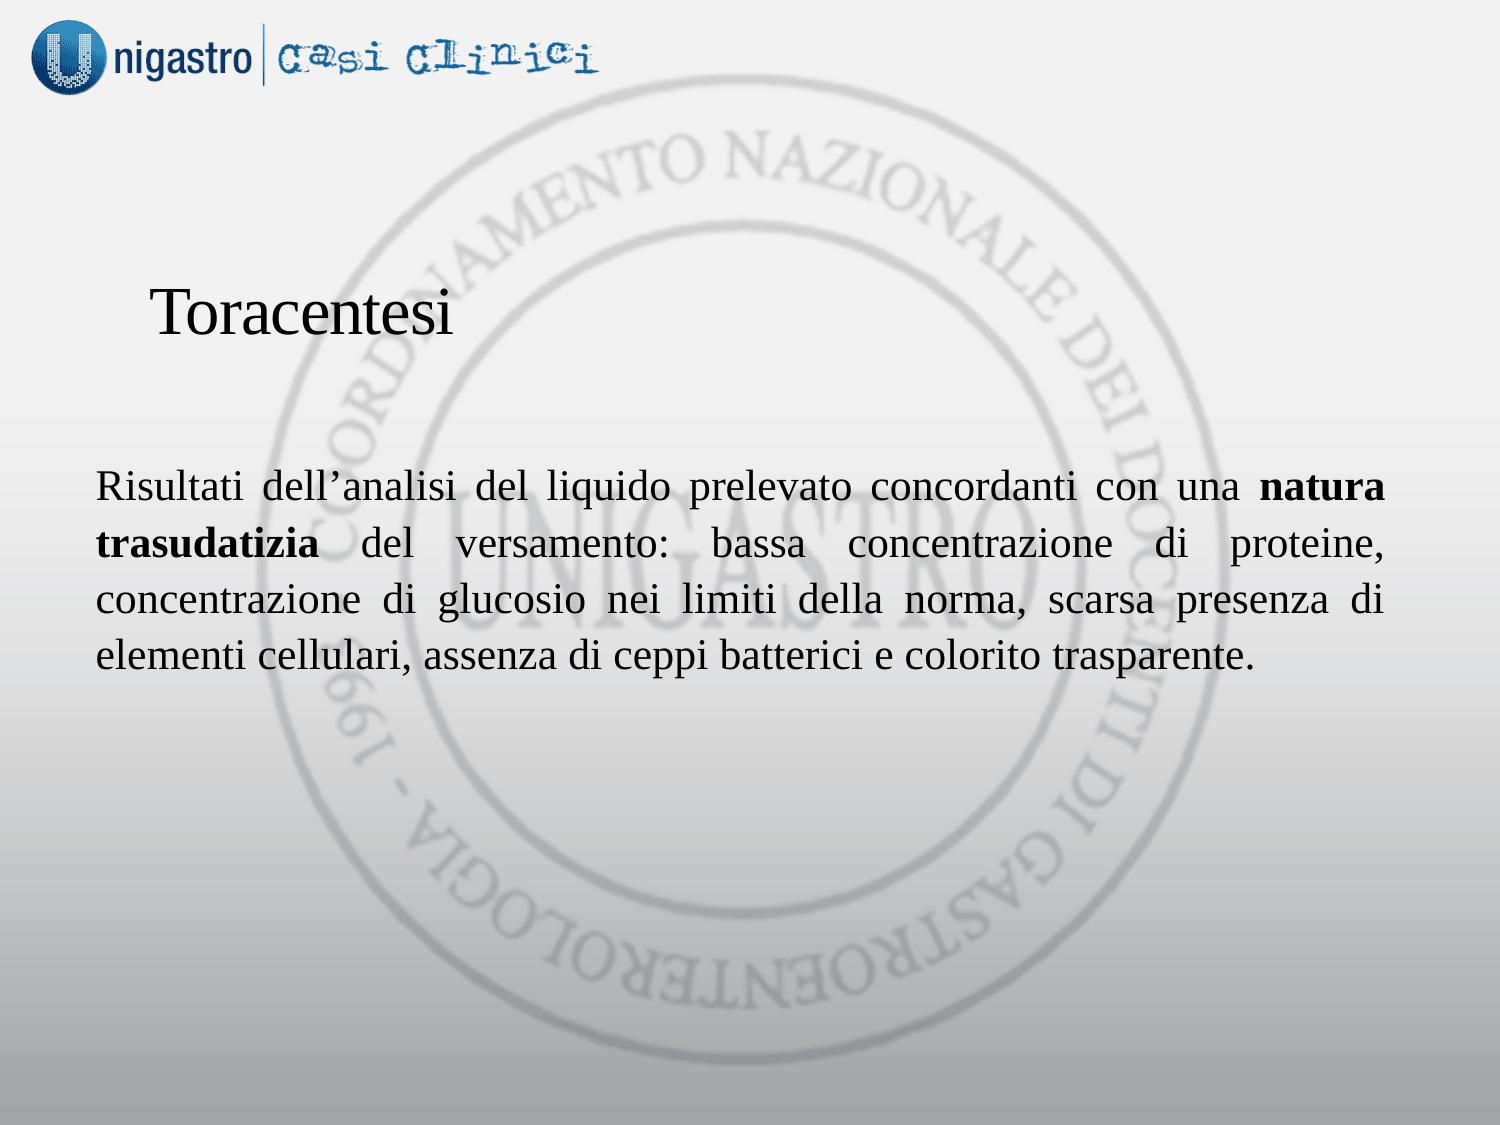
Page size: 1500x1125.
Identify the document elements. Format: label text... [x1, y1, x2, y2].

picture [0, 0, 1500, 1125]
text_box Risultati dell’analisi del liquido prelevato concordanti con una natura trasudatizia del versamento: bassa concentrazione di proteine, concentrazione di glucosio nei limiti della norma, scarsa presenza di elementi cellulari, assenza di ceppi batterici e colorito trasparente. [80, 446, 1401, 686]
text_box Toracentesi [135, 270, 1373, 350]
